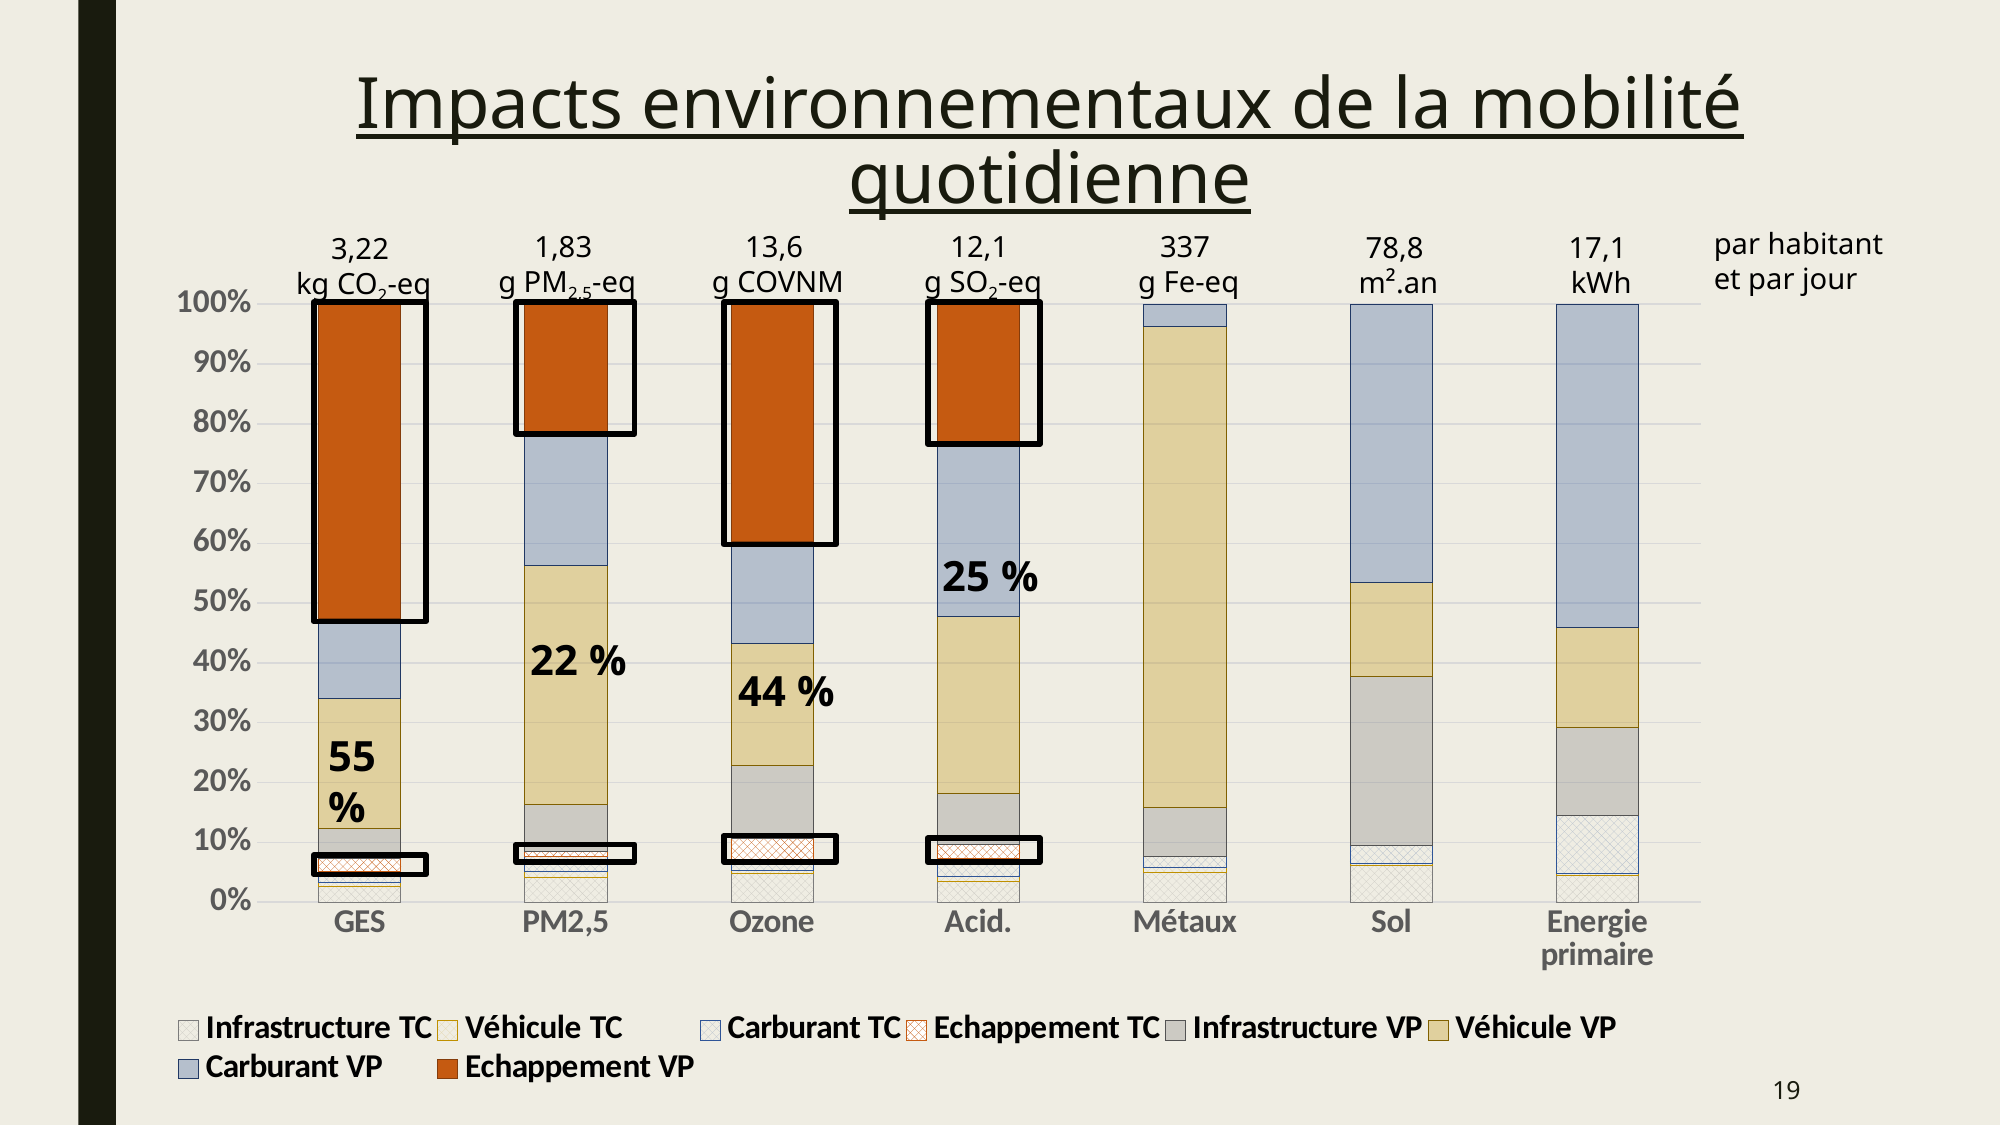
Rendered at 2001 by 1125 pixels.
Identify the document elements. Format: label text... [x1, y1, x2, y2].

title Impacts environnementaux de la mobilité quotidienne [160, 60, 1940, 149]
slide_number 19 [1702, 1058, 1816, 1125]
text_box 12,1 g SO2-eq [885, 221, 1081, 283]
text_box 17,1 kWh [1503, 221, 1698, 283]
text_box 3,22 kg CO2-eq [266, 222, 462, 283]
text_box 78,8 m².an [1300, 221, 1496, 283]
text_box 337 g Fe-eq [1091, 220, 1287, 283]
text_box par habitant et par jour [1698, 218, 1910, 303]
text_box 13,6 g COVNM [680, 220, 876, 283]
chart [159, 283, 1702, 1125]
text_box 1,83 g PM2,5-eq [469, 221, 665, 283]
